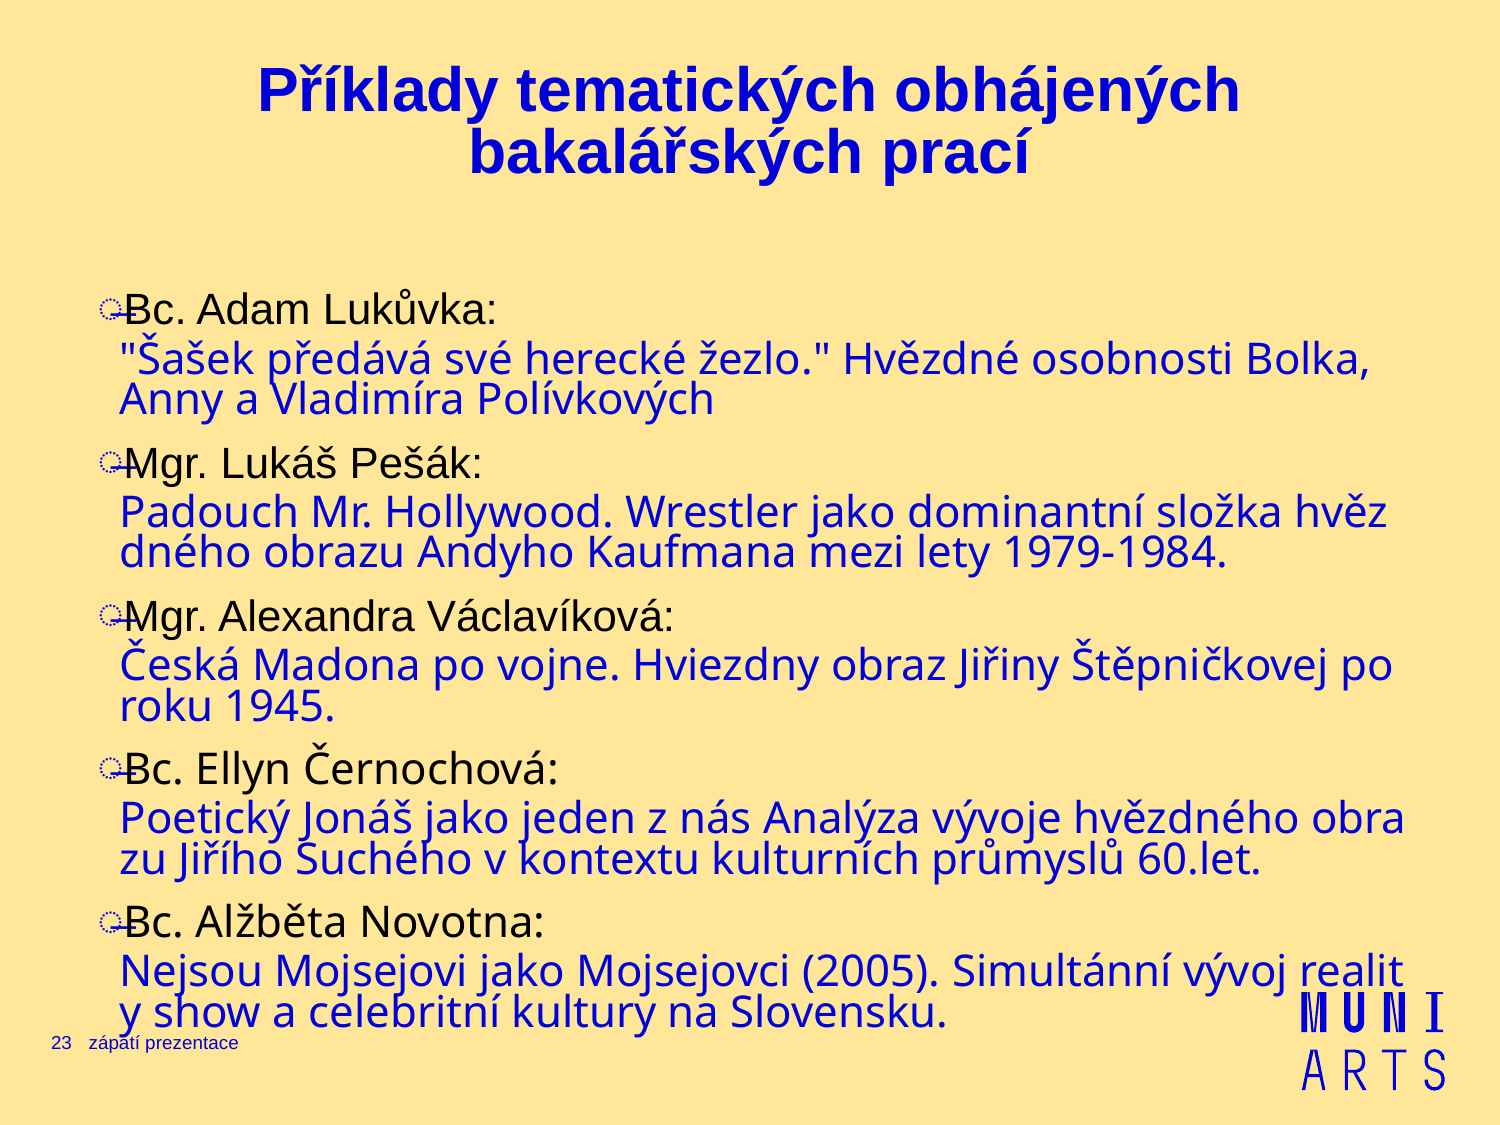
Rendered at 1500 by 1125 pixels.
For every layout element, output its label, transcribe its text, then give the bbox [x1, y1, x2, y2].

list Bc. Adam Lukůvka: "Šašek předává své herecké žezlo." Hvězdné osobnosti Bolka, Anny a Vladimíra Polívkových Mgr. Lukáš Pešák: Padouch Mr. Hollywood. Wrestler jako dominantní složka hvězdného obrazu Andyho Kaufmana mezi lety 1979-1984. Mgr. Alexandra Václavíková: Česká Madona po vojne. Hviezdny obraz Jiřiny Štěpničkovej po roku 1945. Bc. Ellyn Černochová: Poetický Jonáš jako jeden z nás Analýza vývoje hvězdného obrazu Jiřího Suchého v kontextu kulturních průmyslů 60.let. Bc. Alžběta Novotna: Nejsou Mojsejovi jako Mojsejovci (2005). Simultánní vývoj reality show a celebritní kultury na Slovensku. [88, 277, 1412, 957]
slide_number 23 [50, 1021, 82, 1063]
title Příklady tematických obhájených bakalářských prací [88, 61, 1412, 136]
footer zápatí prezentace [88, 1021, 1063, 1063]
